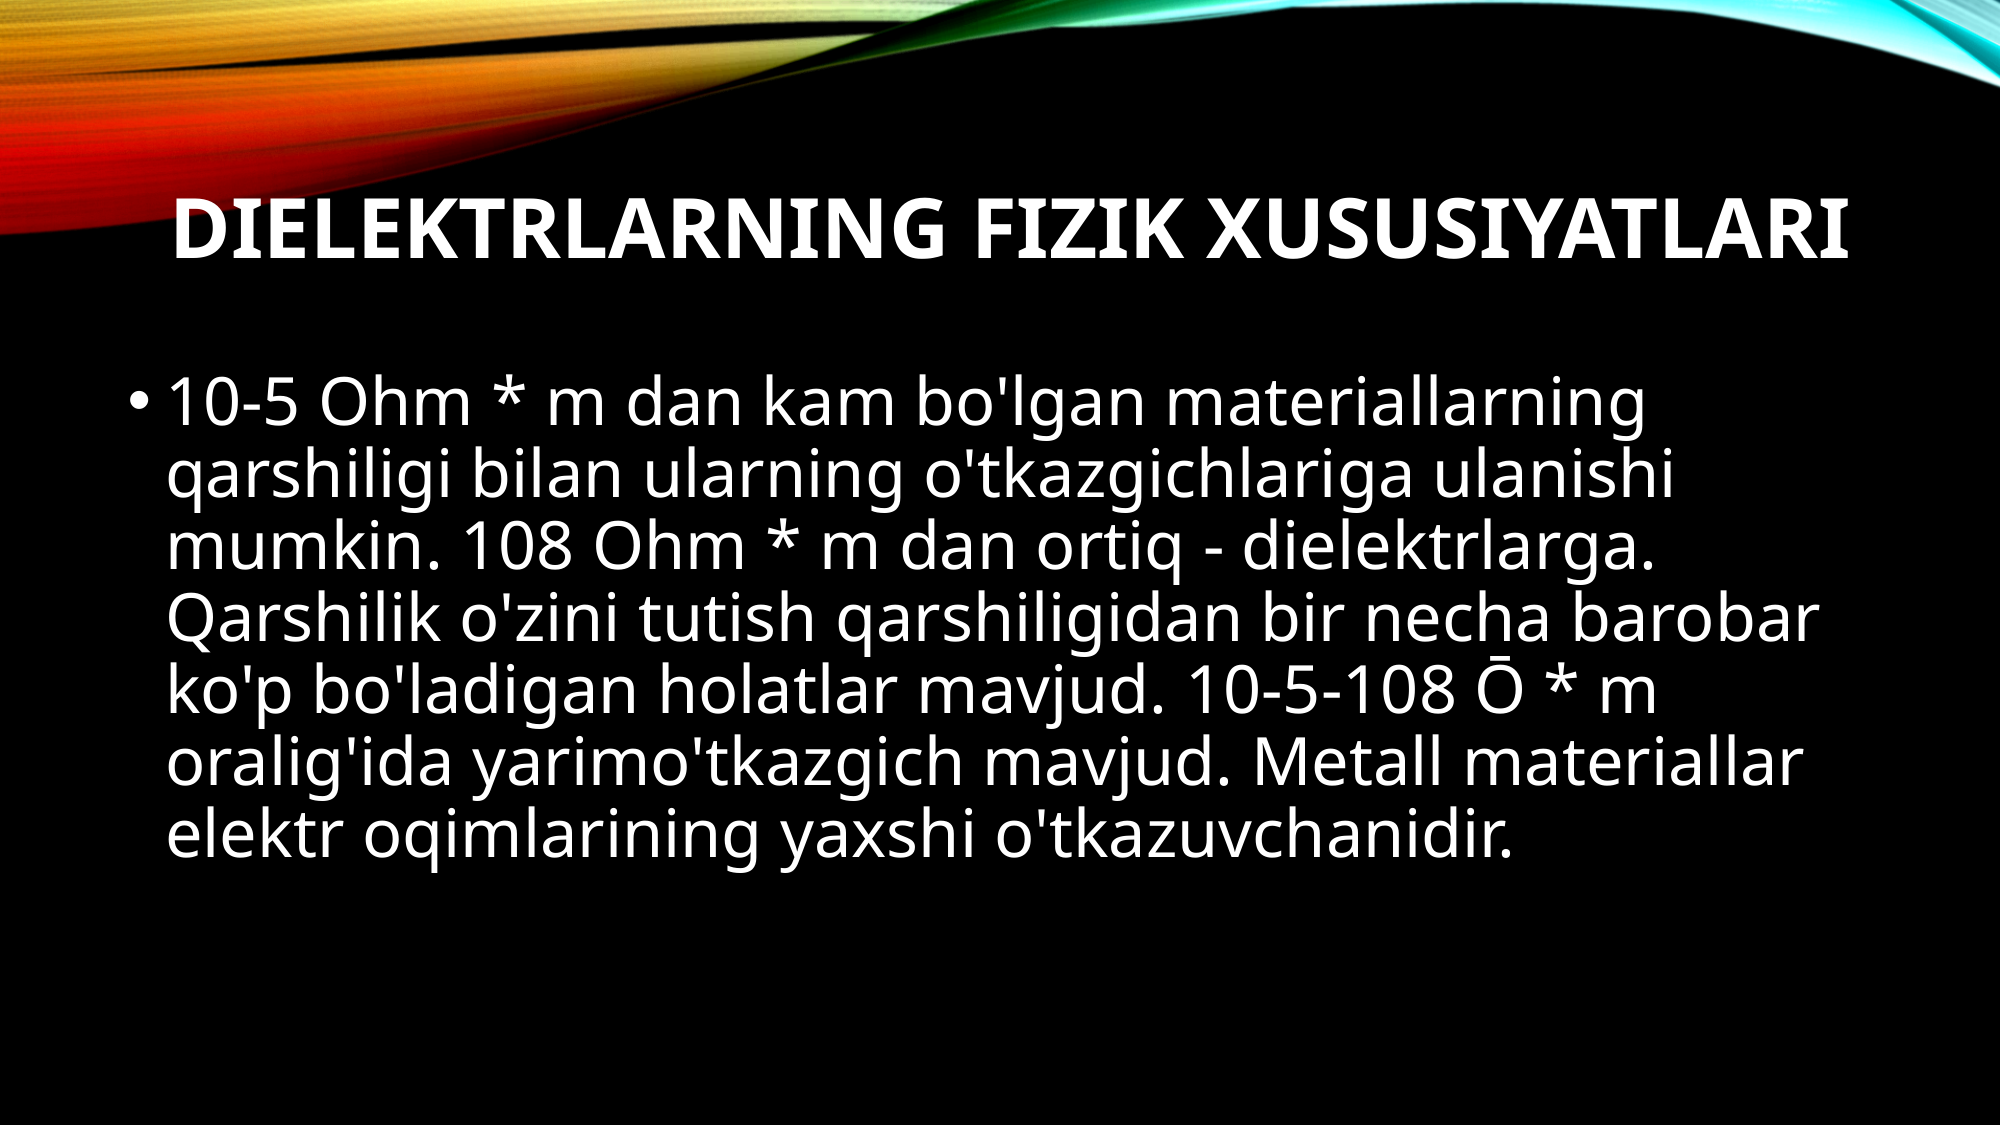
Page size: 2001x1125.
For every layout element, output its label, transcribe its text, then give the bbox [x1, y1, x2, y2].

list 10-5 Ohm * m dan kam bo'lgan materiallarning qarshiligi bilan ularning o'tkazgichlariga ulanishi mumkin. 108 Ohm * m dan ortiq - dielektrlarga. Qarshilik o'zini tutish qarshiligidan bir necha barobar ko'p bo'ladigan holatlar mavjud. 10-5-108 Ō * m oralig'ida yarimo'tkazgich mavjud. Metall materiallar elektr oqimlarining yaxshi o'tkazuvchanidir. [112, 360, 1888, 1021]
title DIELEKTRLARNING FIZIK XUSUSIYATLARI [112, 125, 1888, 338]
picture [0, 0, 2000, 237]
